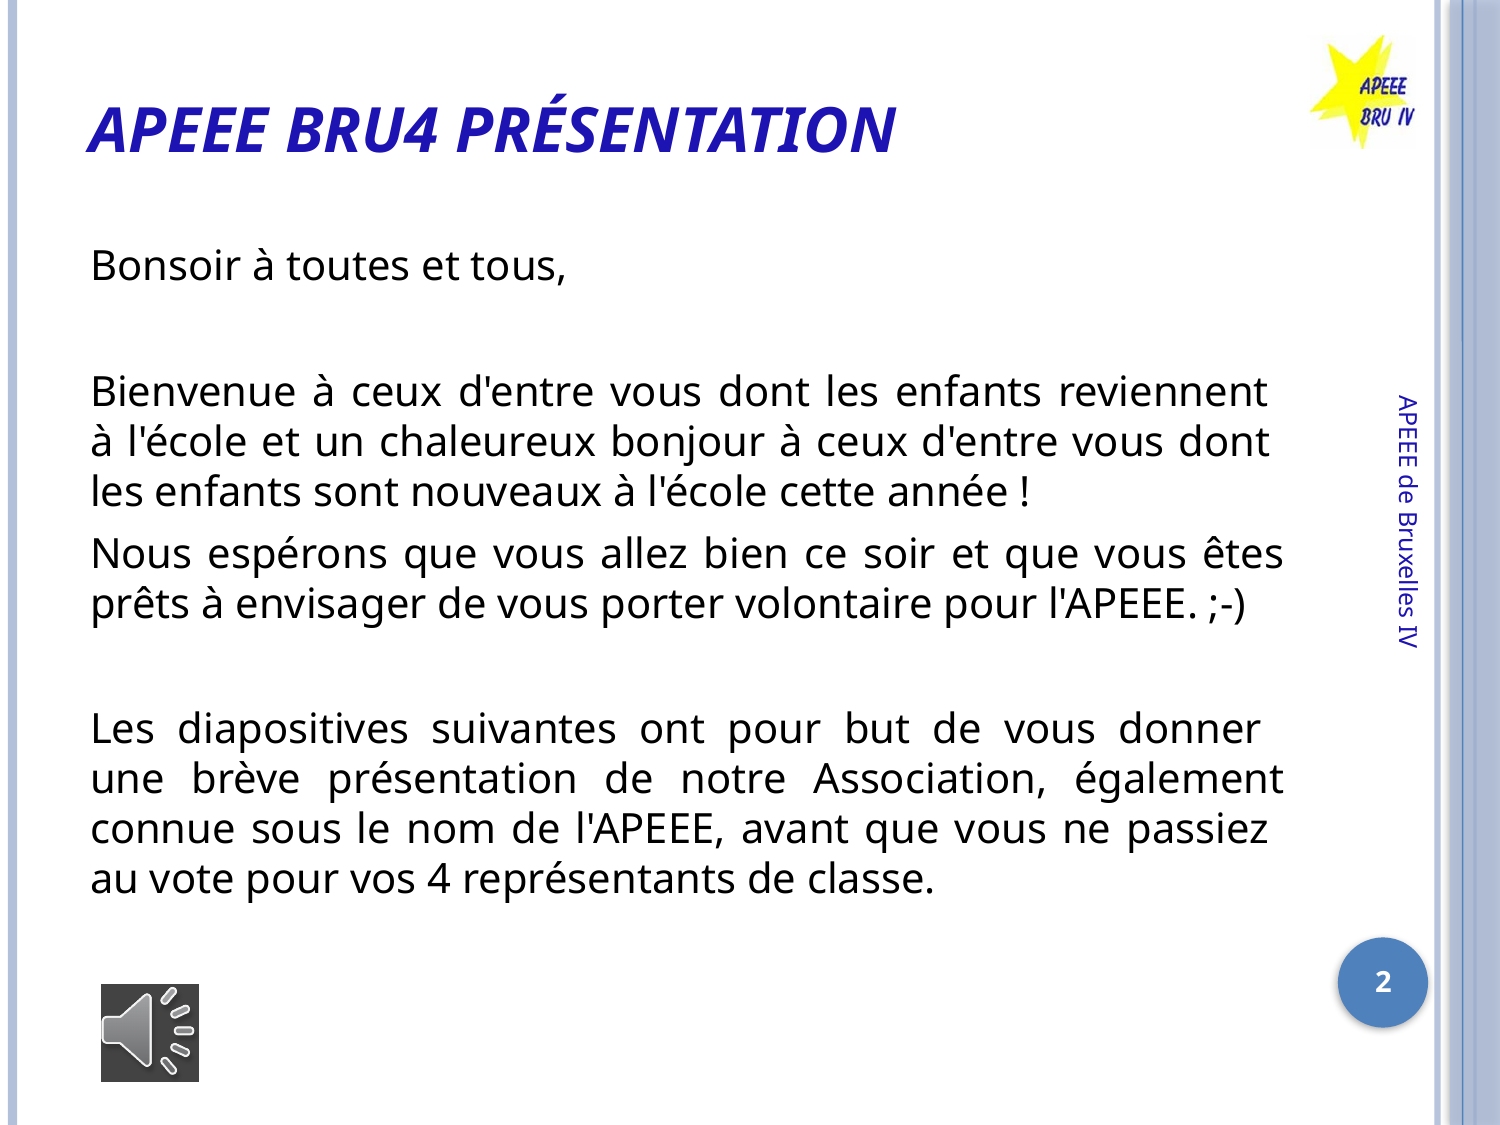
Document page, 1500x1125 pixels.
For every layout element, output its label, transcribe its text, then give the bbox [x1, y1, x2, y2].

picture [1307, 30, 1428, 149]
list Bonsoir à toutes et tous, Bienvenue à ceux d'entre vous dont les enfants reviennent à l'école et un chaleureux bonjour à ceux d'entre vous dont les enfants sont nouveaux à l'école cette année ! Nous espérons que vous allez bien ce soir et que vous êtes prêts à envisager de vous porter volontaire pour l'APEEE. ;-) Les diapositives suivantes ont pour but de vous donner une brève présentation de notre Association, également connue sous le nom de l'APEEE, avant que vous ne passiez au vote pour vos 4 représentants de classe. [75, 231, 1300, 965]
slide_number 2 [1333, 940, 1434, 1026]
picture [99, 982, 201, 1084]
title APEEE BRU4 PRÉSENTATION [75, 45, 1300, 173]
footer APEEE de Bruxelles IV [1379, 380, 1440, 906]
